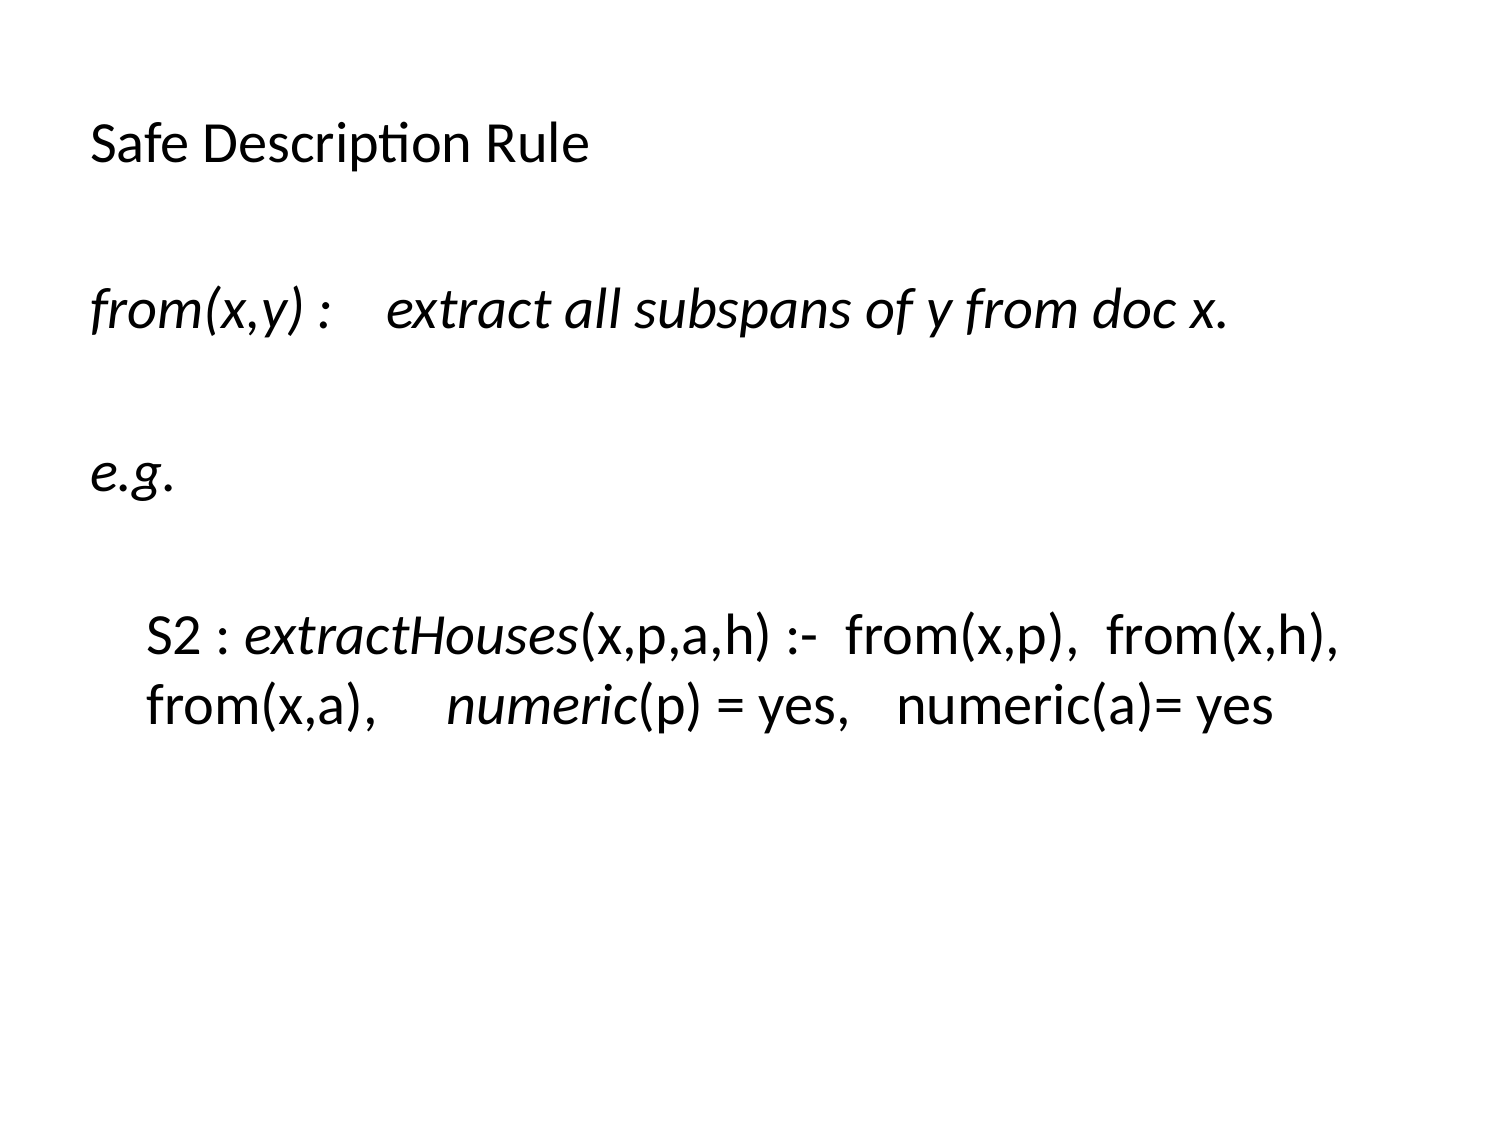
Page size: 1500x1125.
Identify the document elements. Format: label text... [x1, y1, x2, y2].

list from(x,y) : extract all subspans of y from doc x. e.g. S2 : extractHouses(x,p,a,h) :- from(x,p), from(x,h), from(x,a), numeric(p) = yes, numeric(a)= yes [75, 262, 1425, 1005]
title Safe Description Rule [75, 45, 1425, 233]
